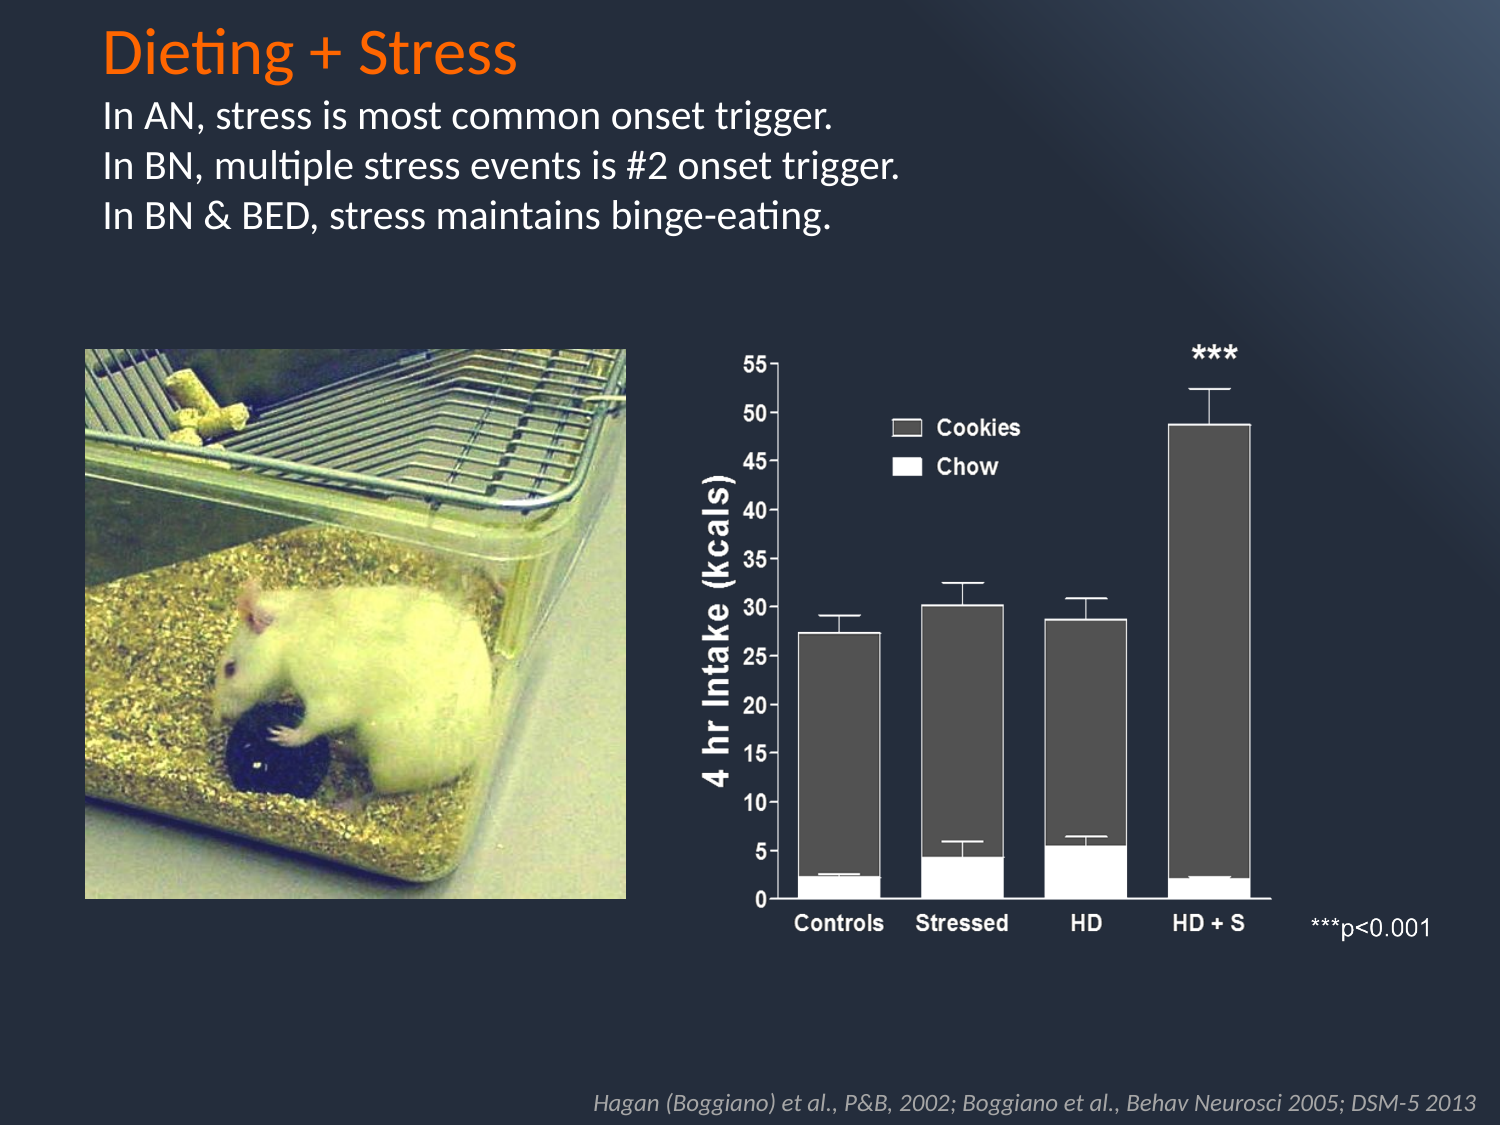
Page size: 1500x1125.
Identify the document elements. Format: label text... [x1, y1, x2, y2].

picture [674, 312, 1448, 958]
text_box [85, 349, 626, 899]
text_box Dieting + Stress In AN, stress is most common onset trigger. In BN, multiple stress events is #2 onset trigger. In BN & BED, stress maintains binge-eating. [87, 0, 1425, 246]
text_box Hagan (Boggiano) et al., P&B, 2002; Boggiano et al., Behav Neurosci 2005; DSM-5 2013 [578, 1079, 1500, 1125]
